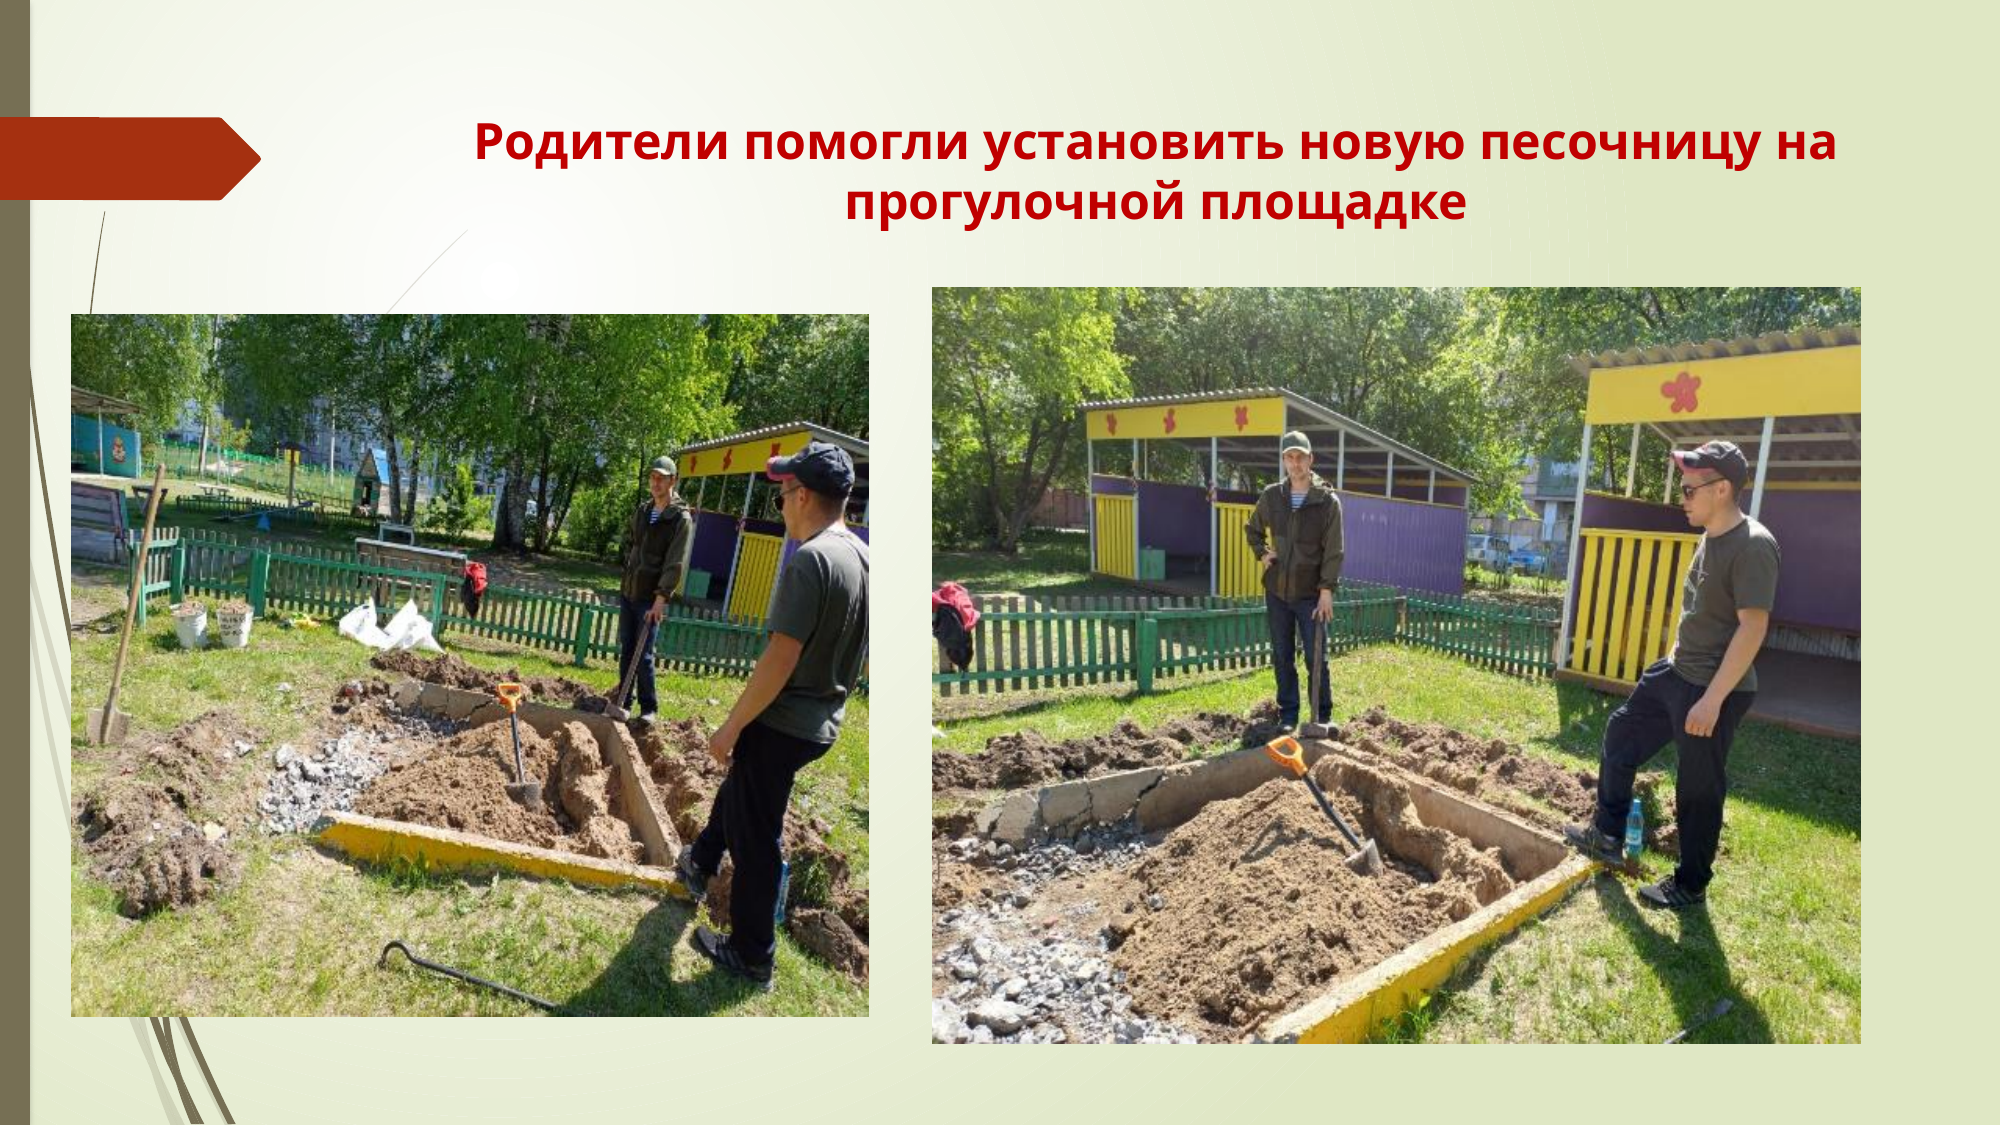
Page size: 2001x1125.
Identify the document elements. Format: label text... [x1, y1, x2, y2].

title Родители помогли установить новую песочницу на прогулочной площадке [425, 102, 1888, 264]
picture [932, 287, 1862, 1044]
picture [71, 314, 870, 1017]
